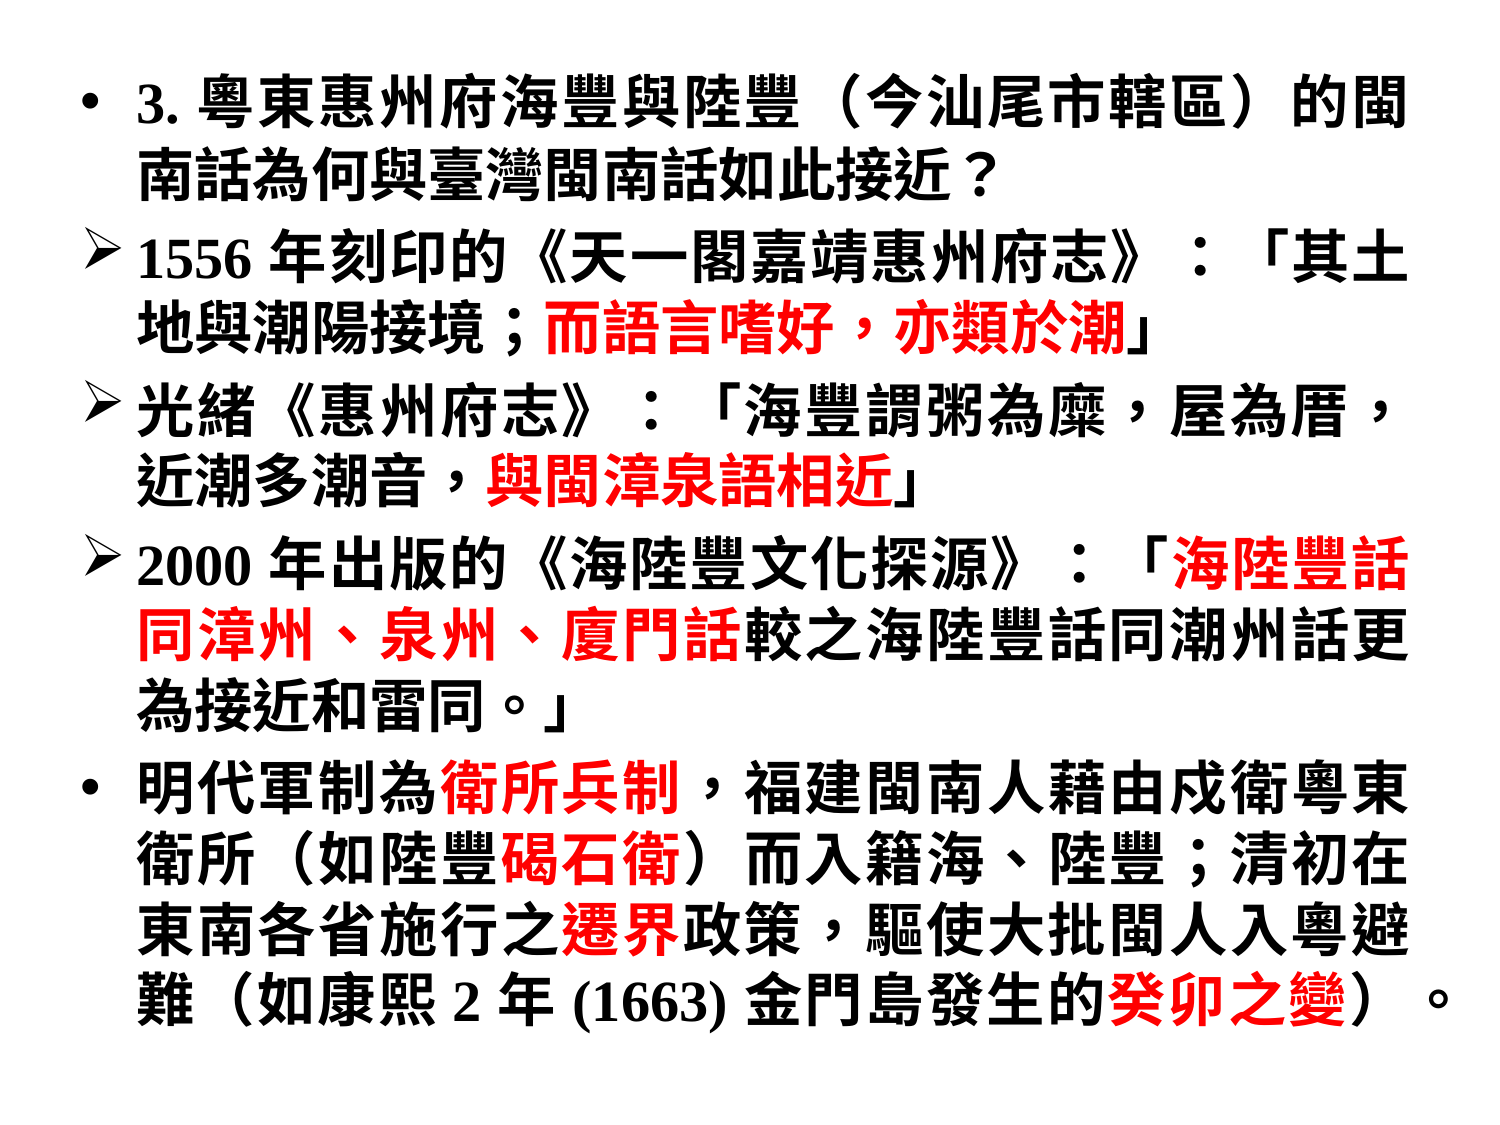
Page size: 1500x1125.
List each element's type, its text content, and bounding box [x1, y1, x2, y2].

list 3.粵東惠州府海豐與陸豐（今汕尾市轄區）的閩南話為何與臺灣閩南話如此接近？ 1556年刻印的《天一閣嘉靖惠州府志》：「其土地與潮陽接境；而語言嗜好，亦類於潮」 光緒《惠州府志》：「海豐謂粥為糜，屋為厝，近潮多潮音，與閩漳泉語相近」 2000年出版的《海陸豐文化探源》：「海陸豐話同漳州、泉州、廈門話較之海陸豐話同潮州話更為接近和雷同。」 明代軍制為衛所兵制，福建閩南人藉由戍衛粵東衛所（如陸豐碣石衛）而入籍海、陸豐；清初在東南各省施行之遷界政策，驅使大批閩人入粵避難（如康熙2年(1663)金門島發生的癸卯之變）。 [64, 54, 1425, 1059]
